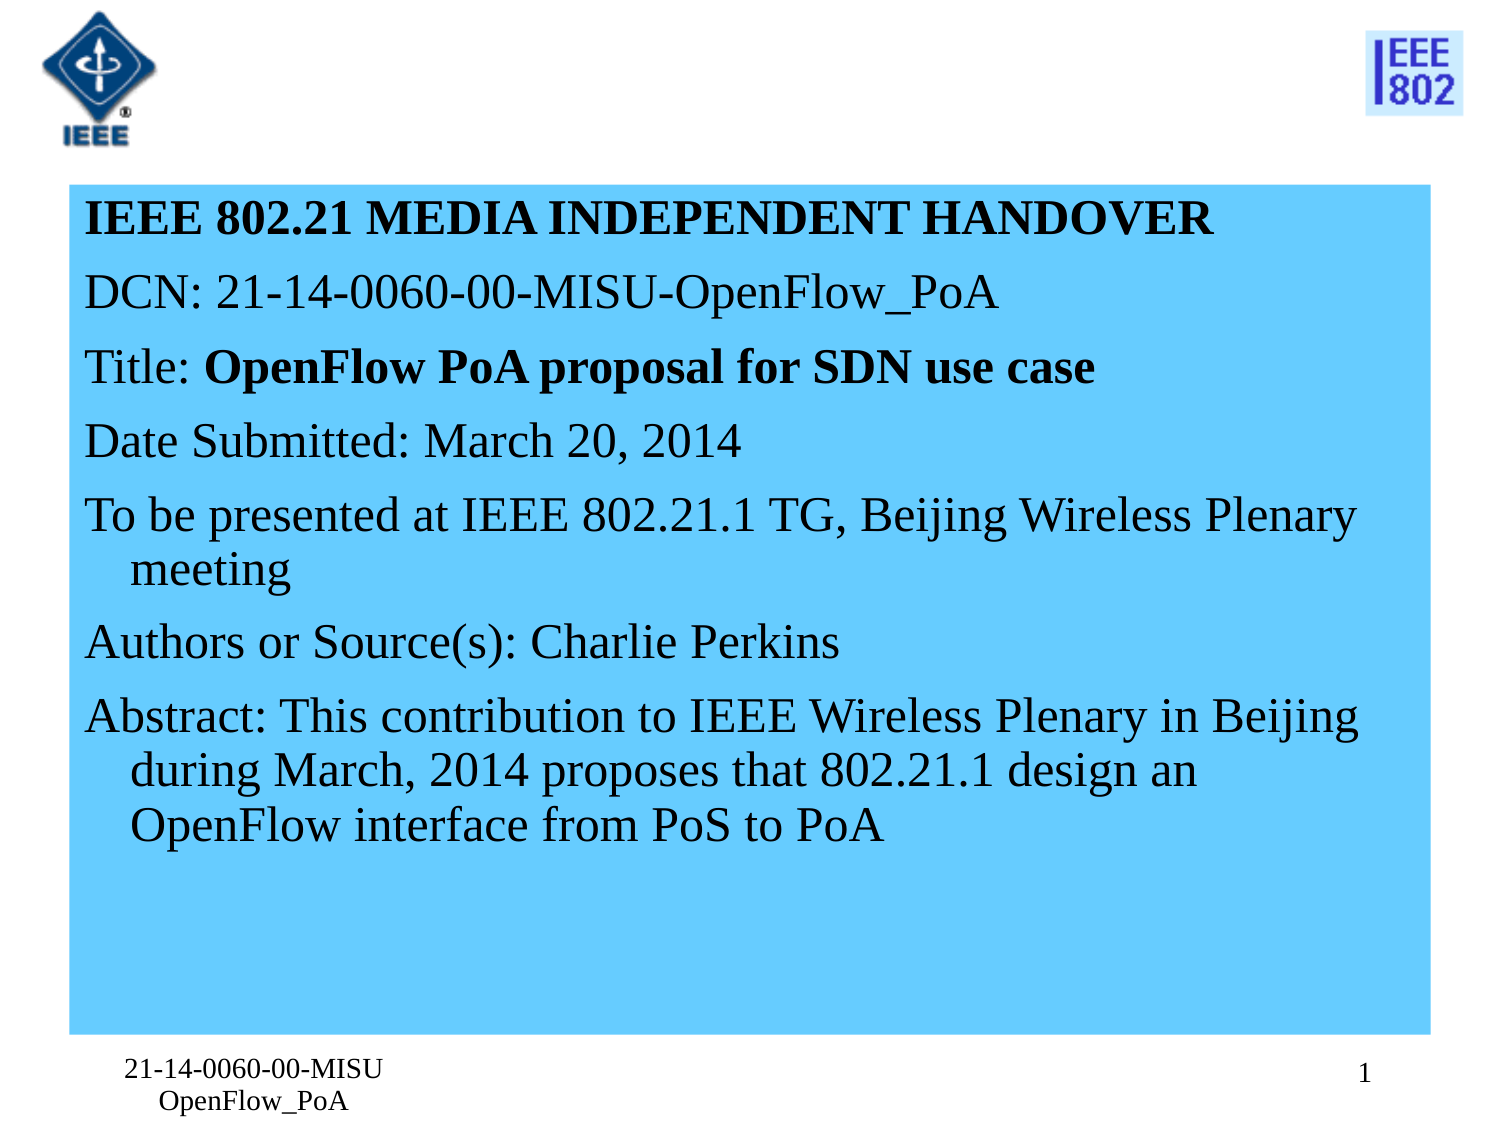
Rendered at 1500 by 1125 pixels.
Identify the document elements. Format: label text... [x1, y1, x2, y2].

footer 21-14-0060-00-MISU OpenFlow_PoA [64, 1045, 444, 1125]
list IEEE 802.21 MEDIA INDEPENDENT HANDOVER DCN: 21-14-0060-00-MISU-OpenFlow_PoA Title: OpenFlow PoA proposal for SDN use case Date Submitted: March 20, 2014 To be presented at IEEE 802.21.1 TG, Beijing Wireless Plenary meeting Authors or Source(s): Charlie Perkins Abstract: This contribution to IEEE Wireless Plenary in Beijing during March, 2014 proposes that 802.21.1 design an OpenFlow interface from PoS to PoA [68, 184, 1432, 1036]
picture [1351, 12, 1475, 141]
slide_number 1 [1274, 1049, 1388, 1113]
picture [37, 9, 162, 150]
